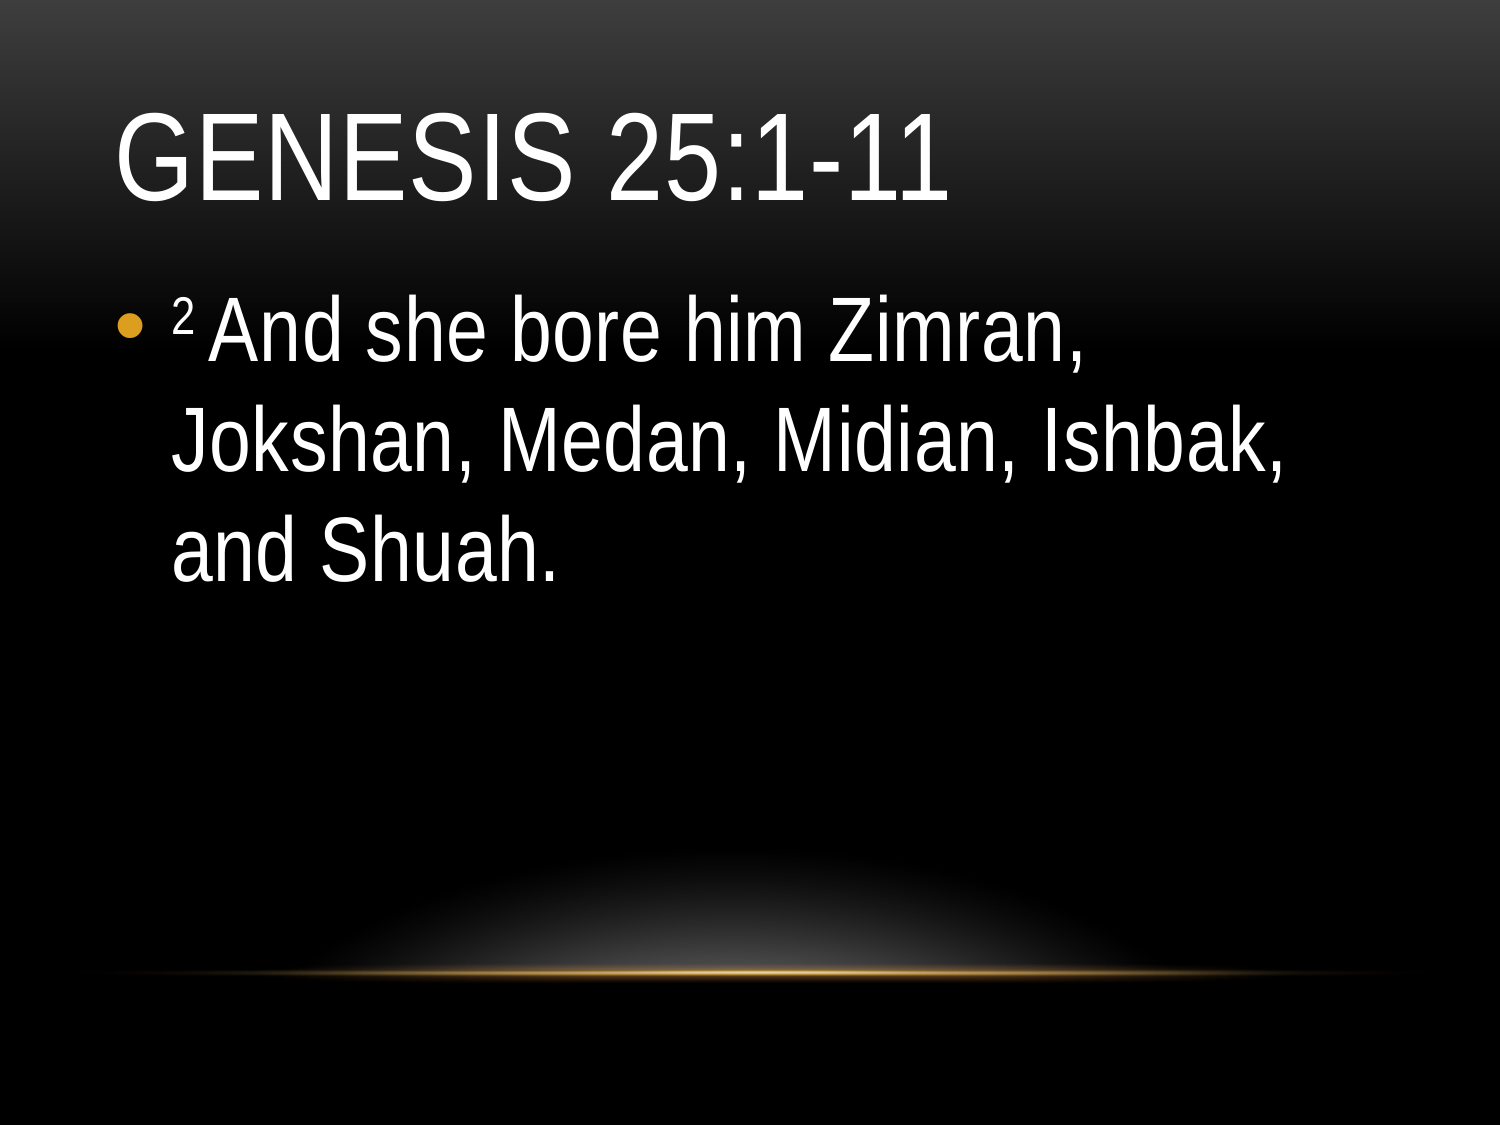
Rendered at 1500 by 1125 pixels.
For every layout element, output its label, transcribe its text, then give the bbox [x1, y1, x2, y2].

title Genesis 25:1-11 [99, 45, 1400, 233]
picture [0, 0, 1500, 1125]
list 2 And she bore him Zimran, Jokshan, Medan, Midian, Ishbak, and Shuah. [99, 262, 1400, 938]
